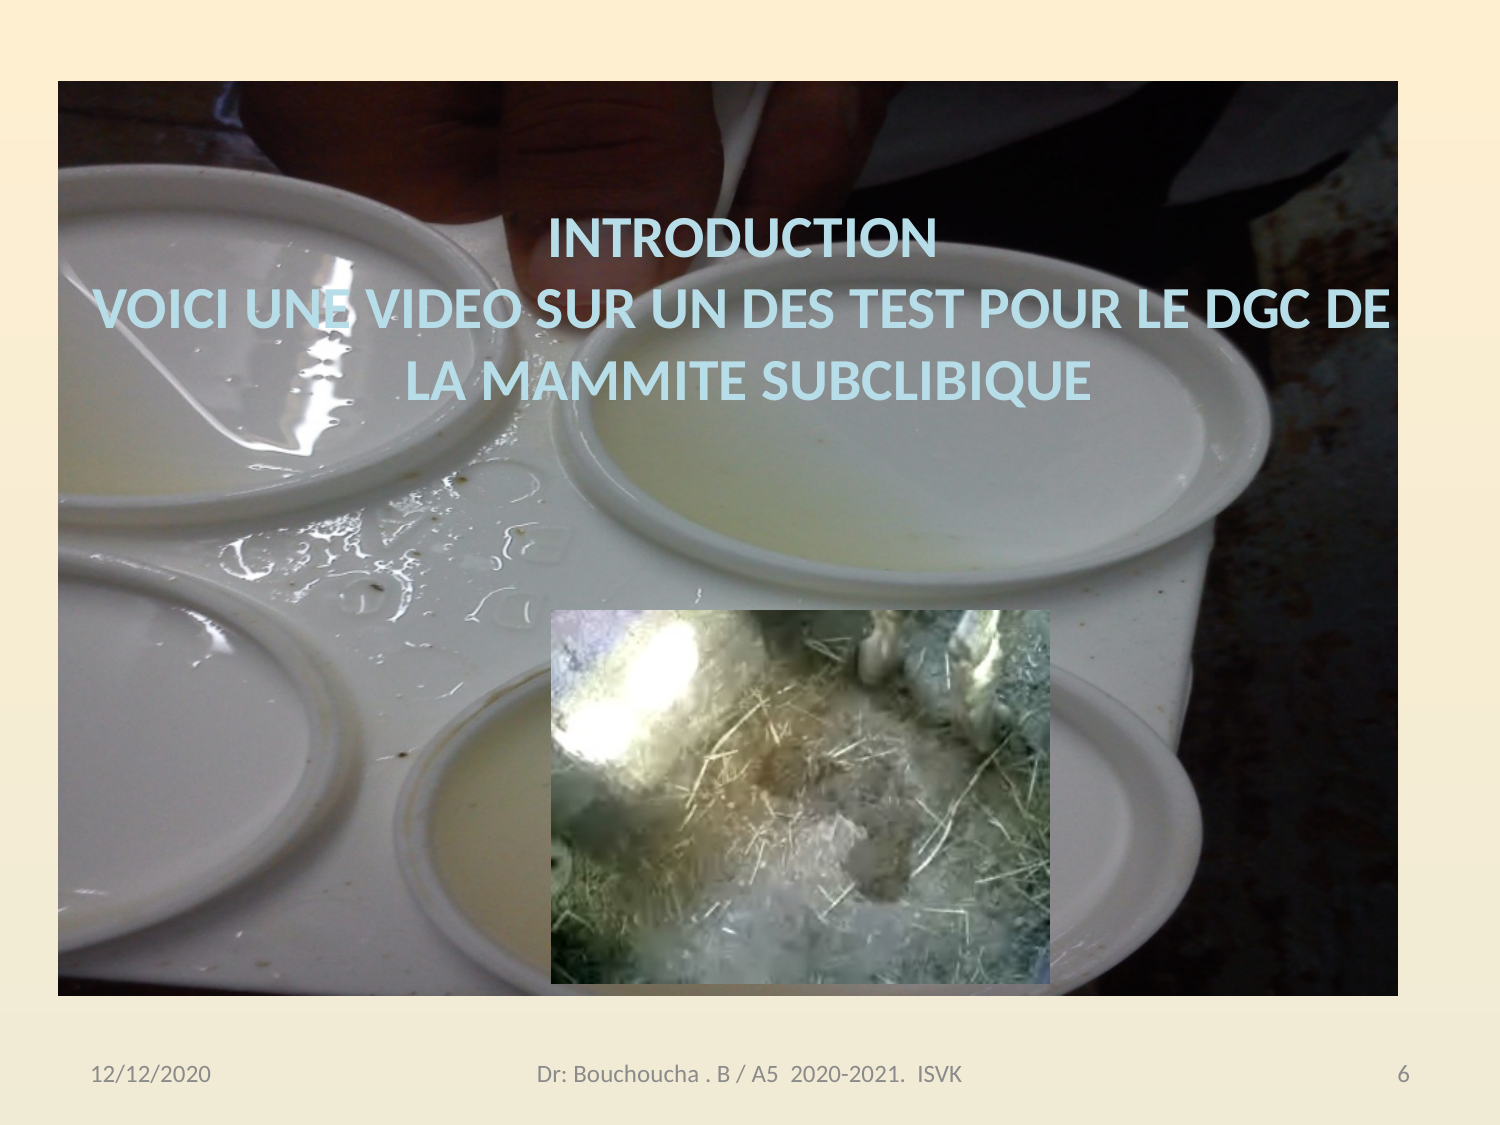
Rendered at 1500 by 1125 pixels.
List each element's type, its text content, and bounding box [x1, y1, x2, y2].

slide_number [75, 1042, 425, 1103]
footer Dr: Bouchoucha . B / A5 2020-2021. ISVK [512, 1042, 988, 1103]
picture [58, 81, 1398, 997]
title INTRODUCTION VOICI UNE VIDEO SUR UN DES TEST POUR LE DGC DE LA MAMMITE SUBCLIBIQUE [75, 45, 1425, 422]
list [550, 609, 1052, 985]
slide_number 6 [1074, 1042, 1425, 1103]
